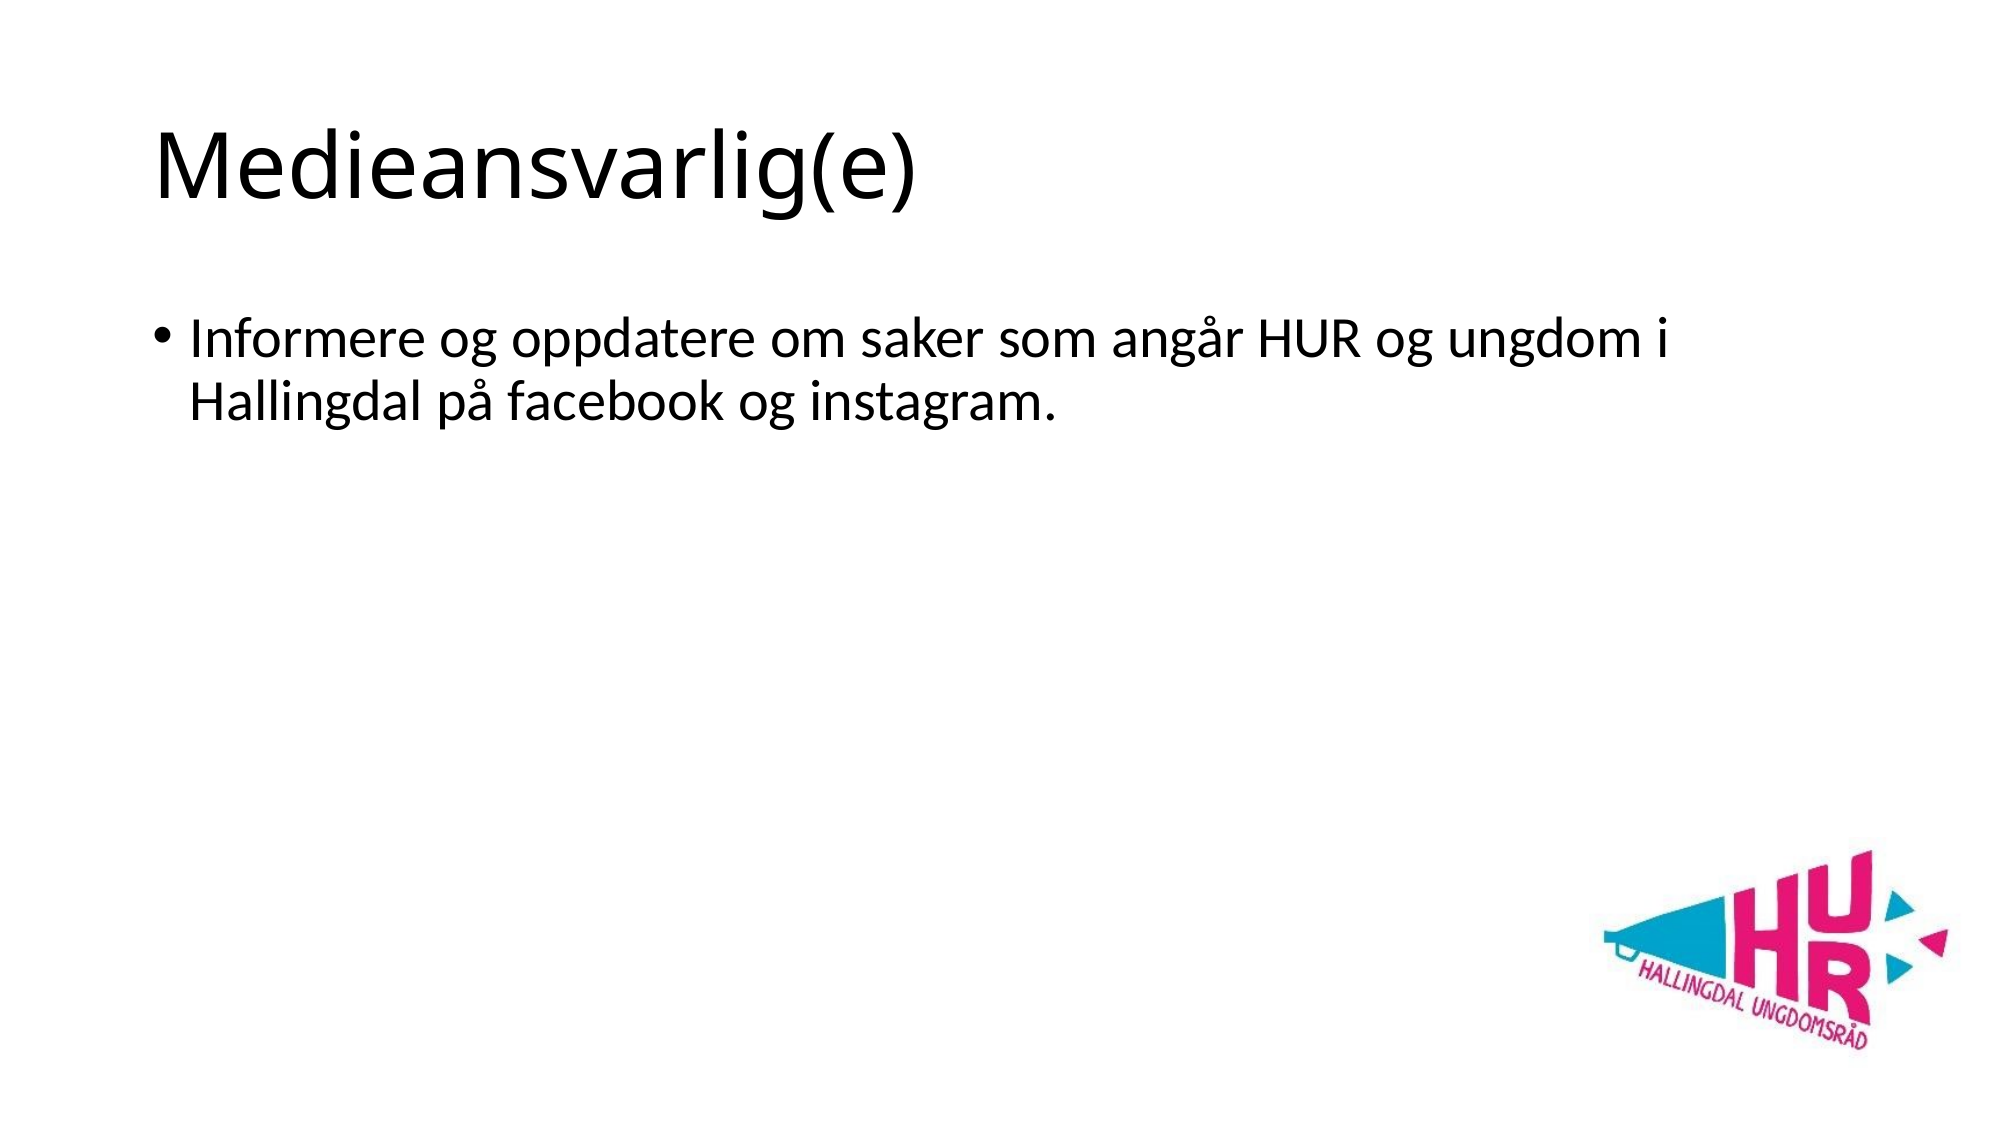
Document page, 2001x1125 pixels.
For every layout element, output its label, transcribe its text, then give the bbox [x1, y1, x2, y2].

picture [1589, 837, 1965, 1069]
title Medieansvarlig(e) [137, 59, 1863, 278]
list Informere og oppdatere om saker som angår HUR og ungdom i Hallingdal på facebook og instagram. [137, 299, 1863, 1014]
